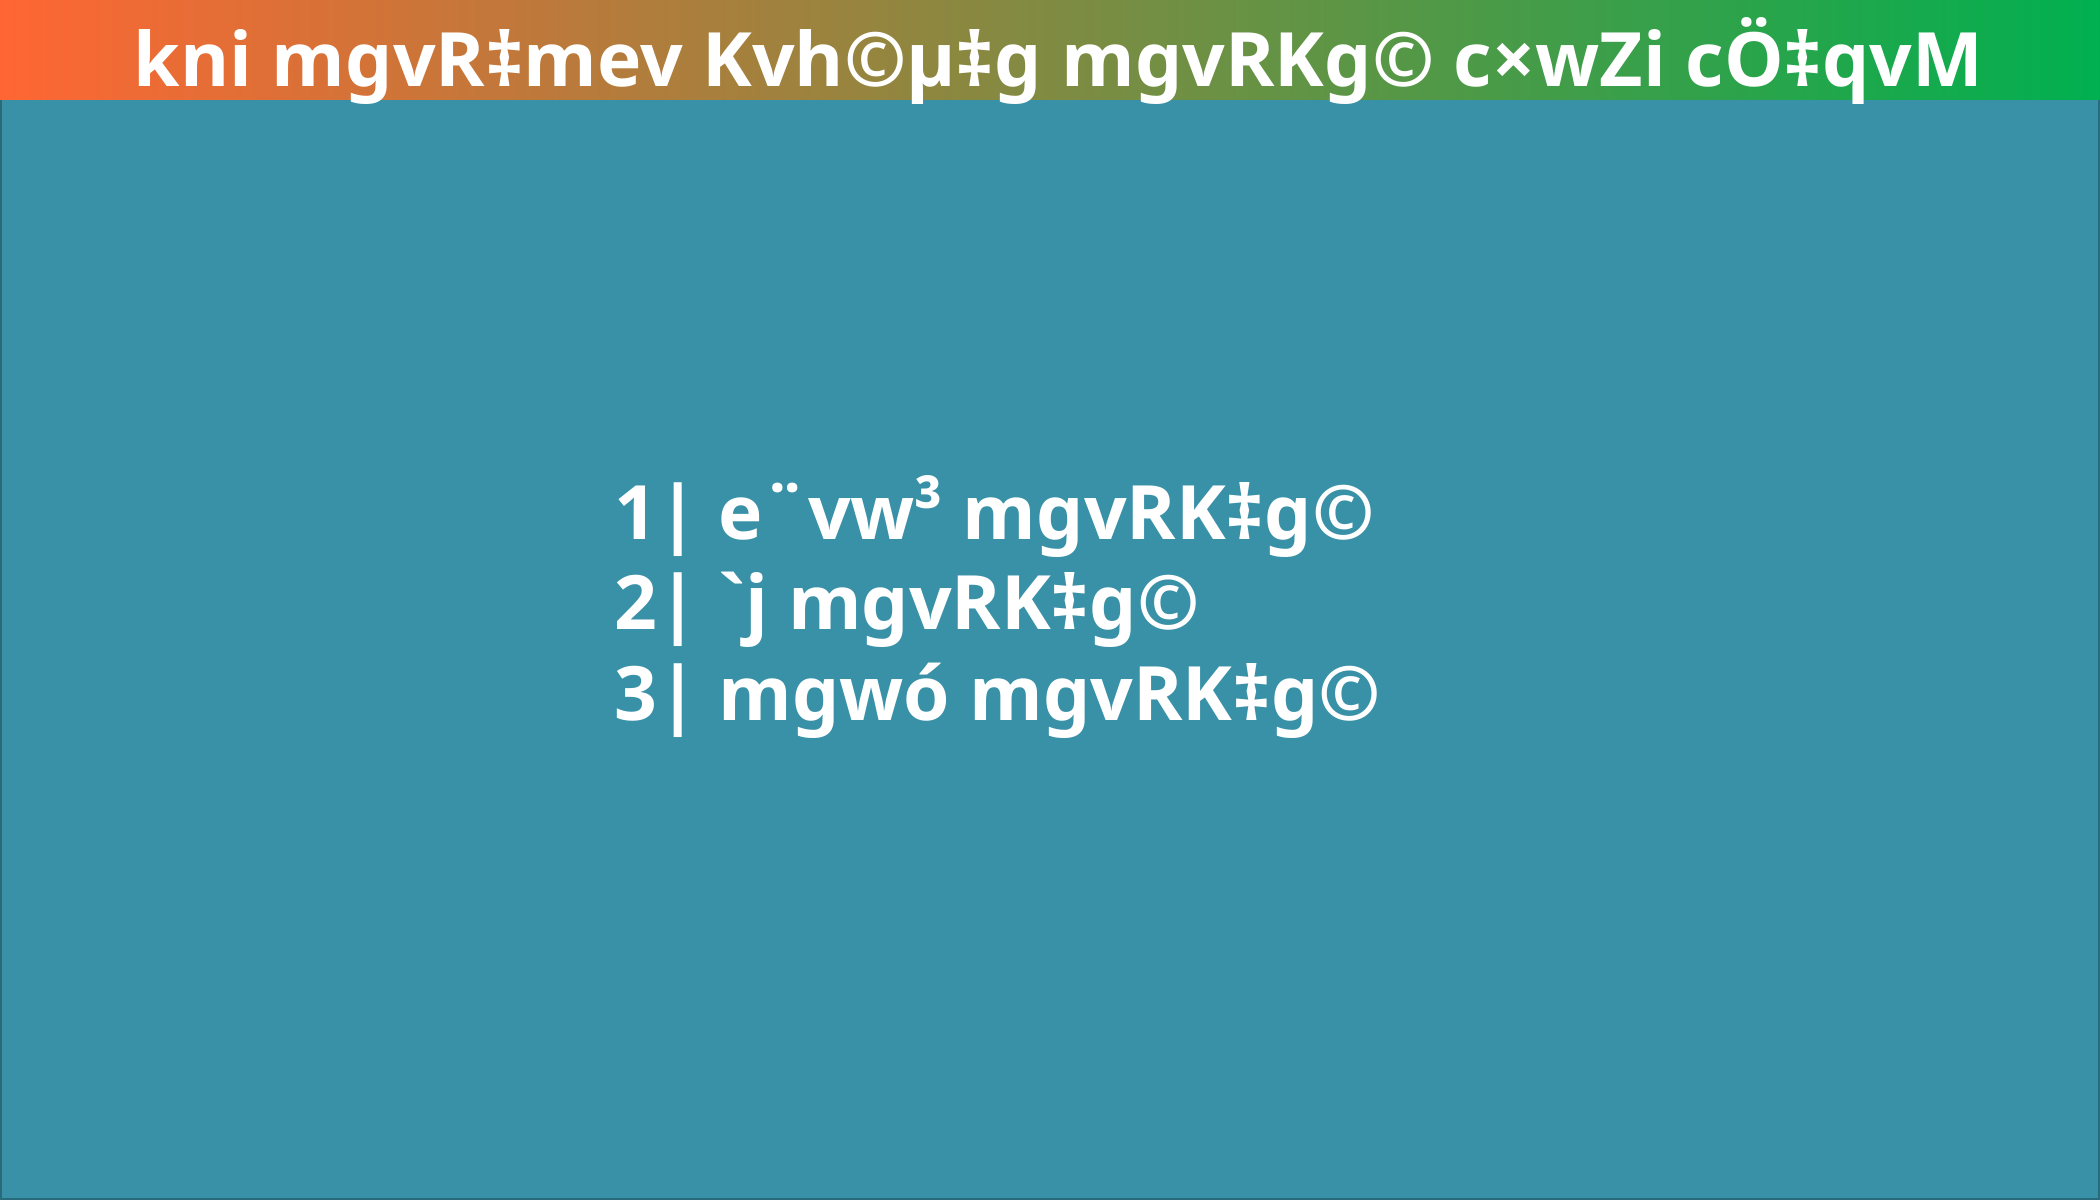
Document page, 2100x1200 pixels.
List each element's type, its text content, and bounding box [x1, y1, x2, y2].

text_box kni mgvR‡mev Kvh©µ‡g mgvRKg© c×wZi cÖ‡qvM [0, 0, 2100, 100]
text_box 1| e¨vw³ mgvRK‡g© 2| `j mgvRK‡g© 3| mgwó mgvRK‡g© [0, 100, 2100, 1200]
